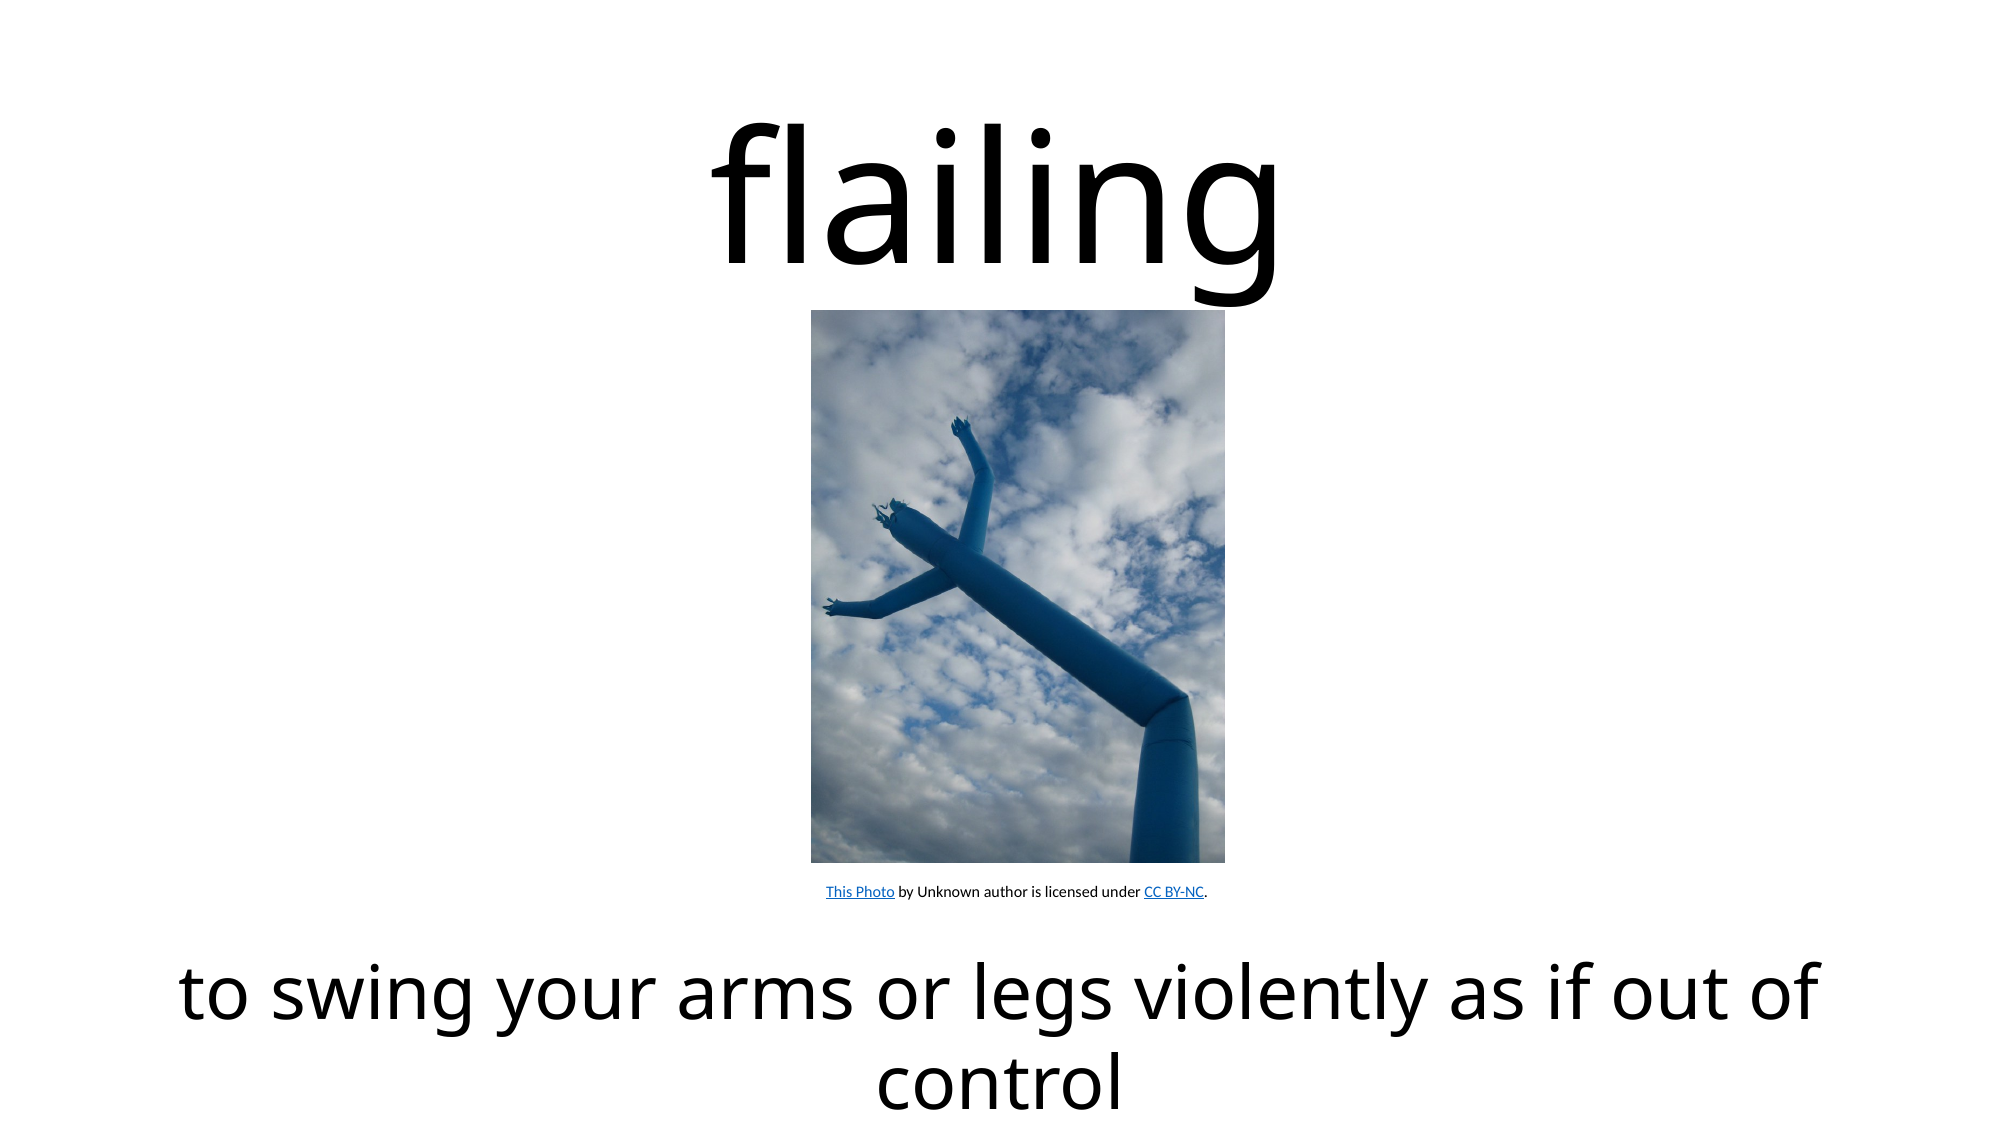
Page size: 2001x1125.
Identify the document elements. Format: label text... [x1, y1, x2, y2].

text_box to swing your arms or legs violently as if out of control [88, 937, 1912, 1125]
picture [811, 310, 1225, 863]
text_box This Photo by Unknown author is licensed under CC BY-NC. [811, 873, 1225, 915]
title flailing [249, 116, 1750, 311]
